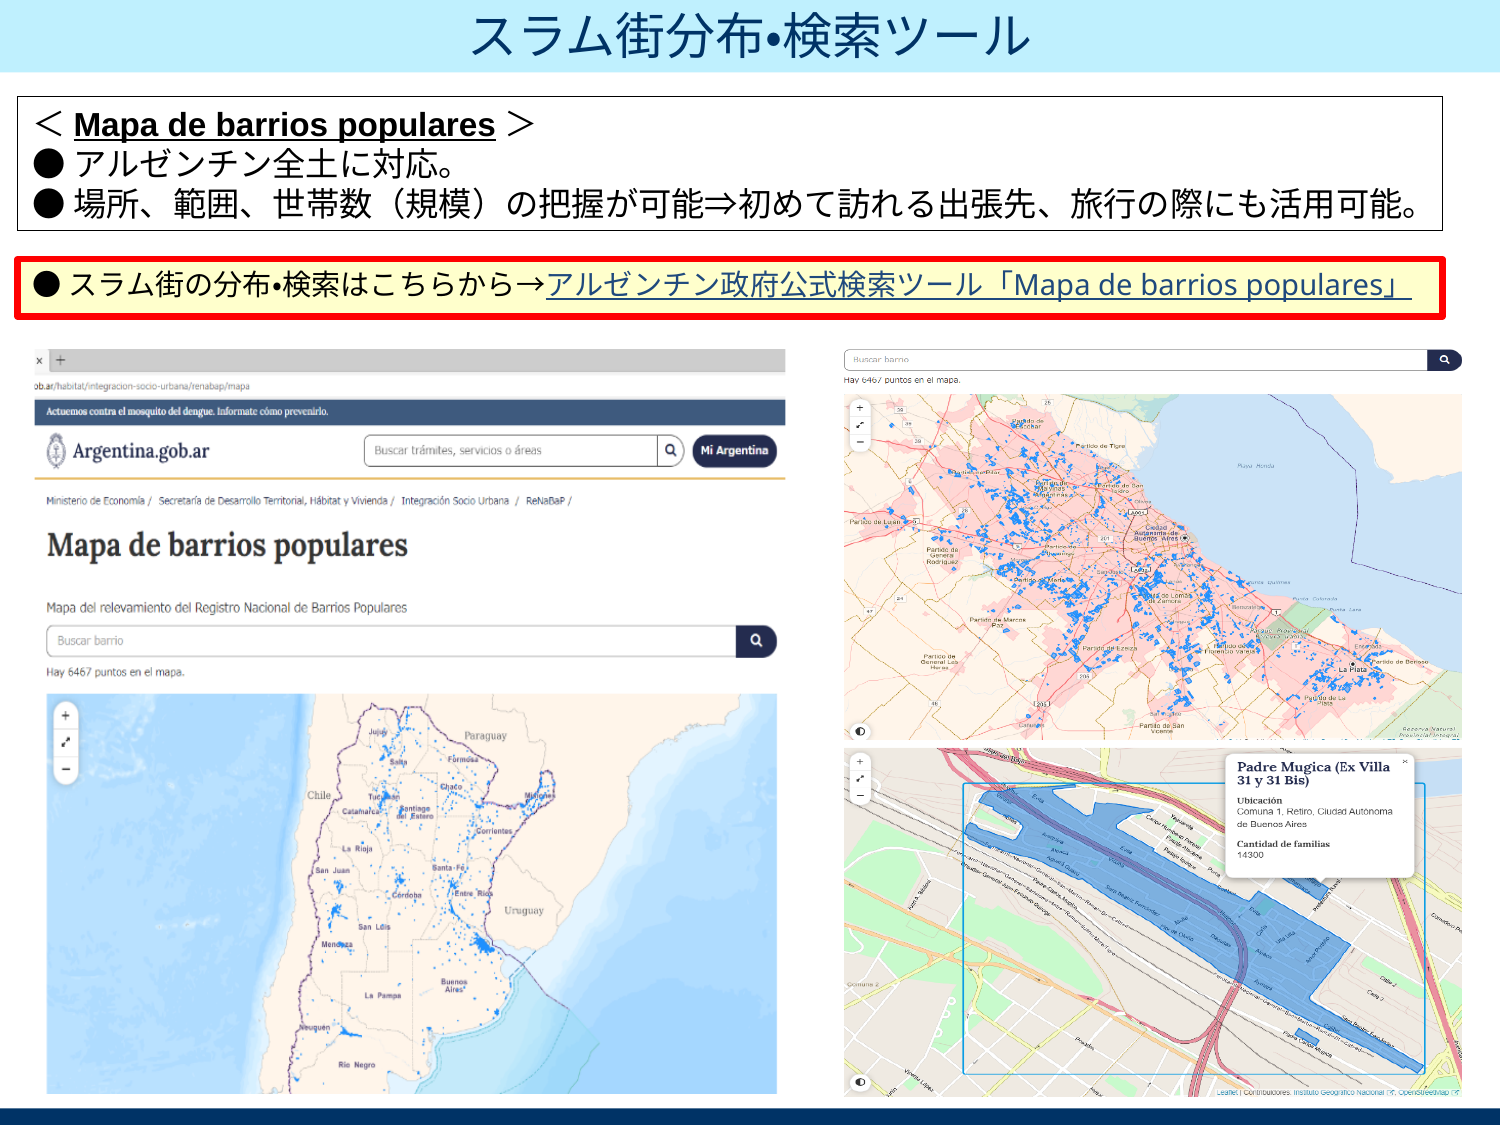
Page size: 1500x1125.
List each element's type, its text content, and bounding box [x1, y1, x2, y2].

picture [844, 349, 1466, 1107]
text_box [0, 0, 1500, 73]
picture [34, 349, 786, 1095]
text_box ＜Mapa de barrios populares＞ ●アルゼンチン全土に対応。 ●場所、範囲、世帯数（規模）の把握が可能⇒初めて訪れる出張先、旅行の際にも活用可能。 [17, 96, 1443, 231]
text_box ●スラム街の分布・検索はこちらから→アルゼンチン政府公式検索ツール「Mapa de barrios populares」 [17, 259, 1443, 317]
